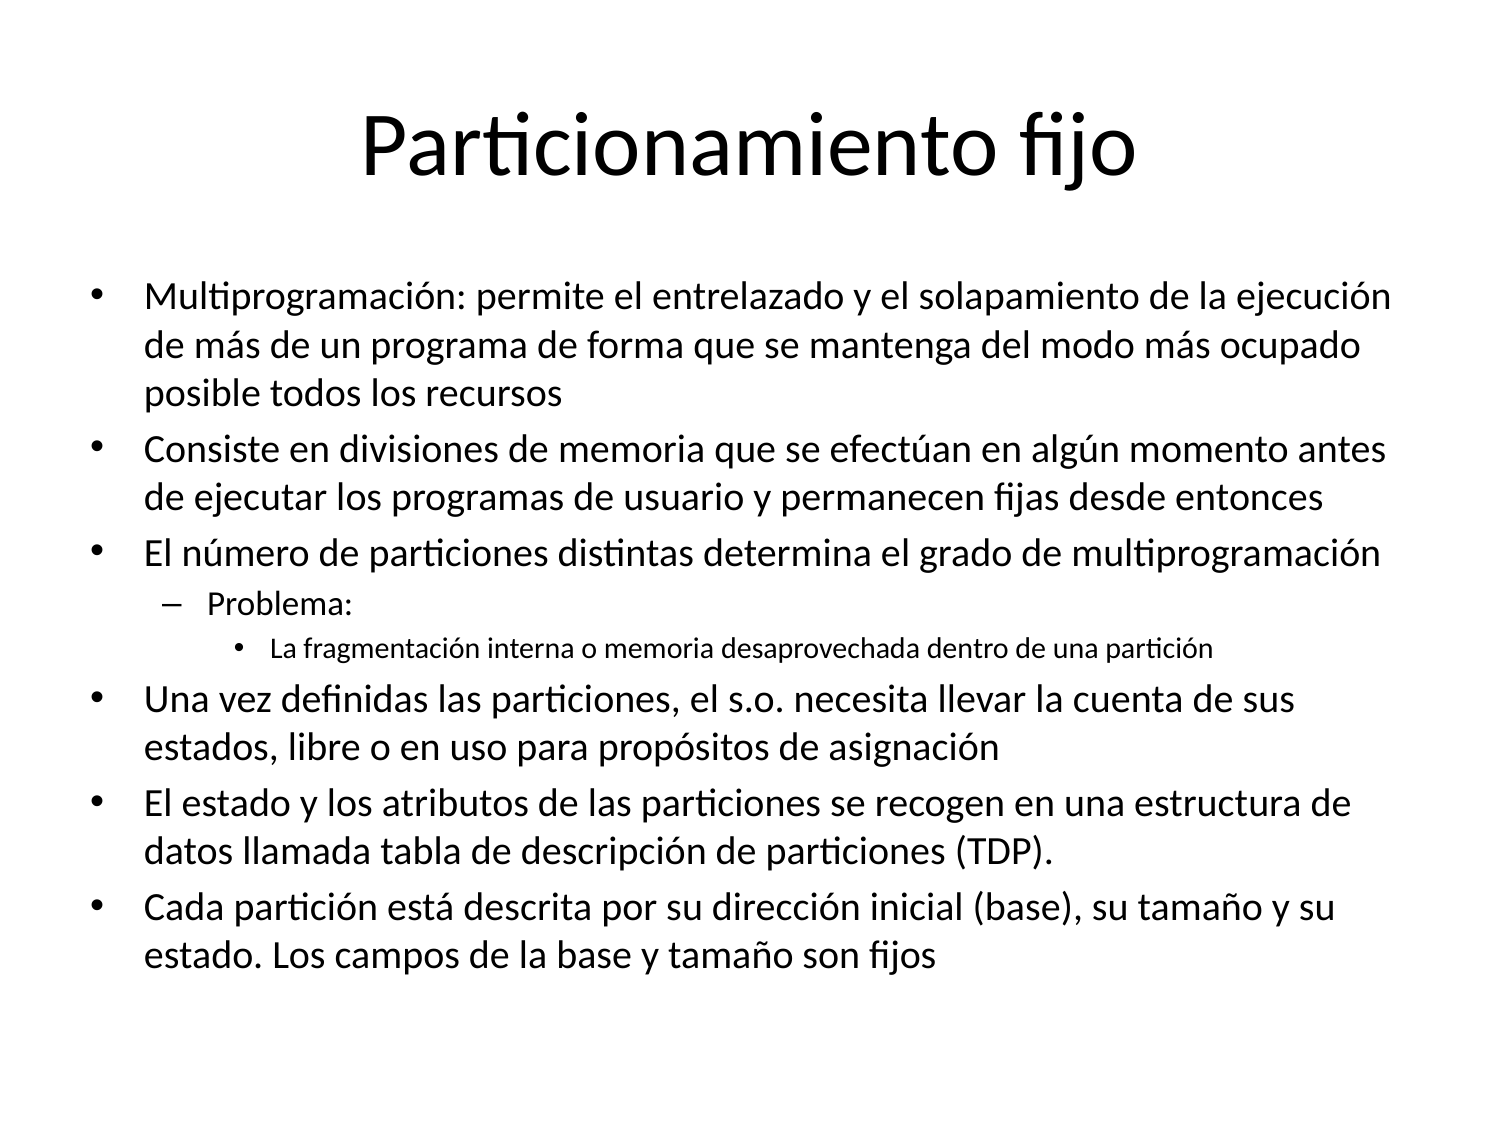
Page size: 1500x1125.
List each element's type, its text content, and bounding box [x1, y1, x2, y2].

list Multiprogramación: permite el entrelazado y el solapamiento de la ejecución de más de un programa de forma que se mantenga del modo más ocupado posible todos los recursos Consiste en divisiones de memoria que se efectúan en algún momento antes de ejecutar los programas de usuario y permanecen fijas desde entonces El número de particiones distintas determina el grado de multiprogramación Problema: La fragmentación interna o memoria desaprovechada dentro de una partición Una vez definidas las particiones, el s.o. necesita llevar la cuenta de sus estados, libre o en uso para propósitos de asignación El estado y los atributos de las particiones se recogen en una estructura de datos llamada tabla de descripción de particiones (TDP). Cada partición está descrita por su dirección inicial (base), su tamaño y su estado. Los campos de la base y tamaño son fijos [75, 262, 1425, 1005]
title Particionamiento fijo [75, 45, 1425, 233]
